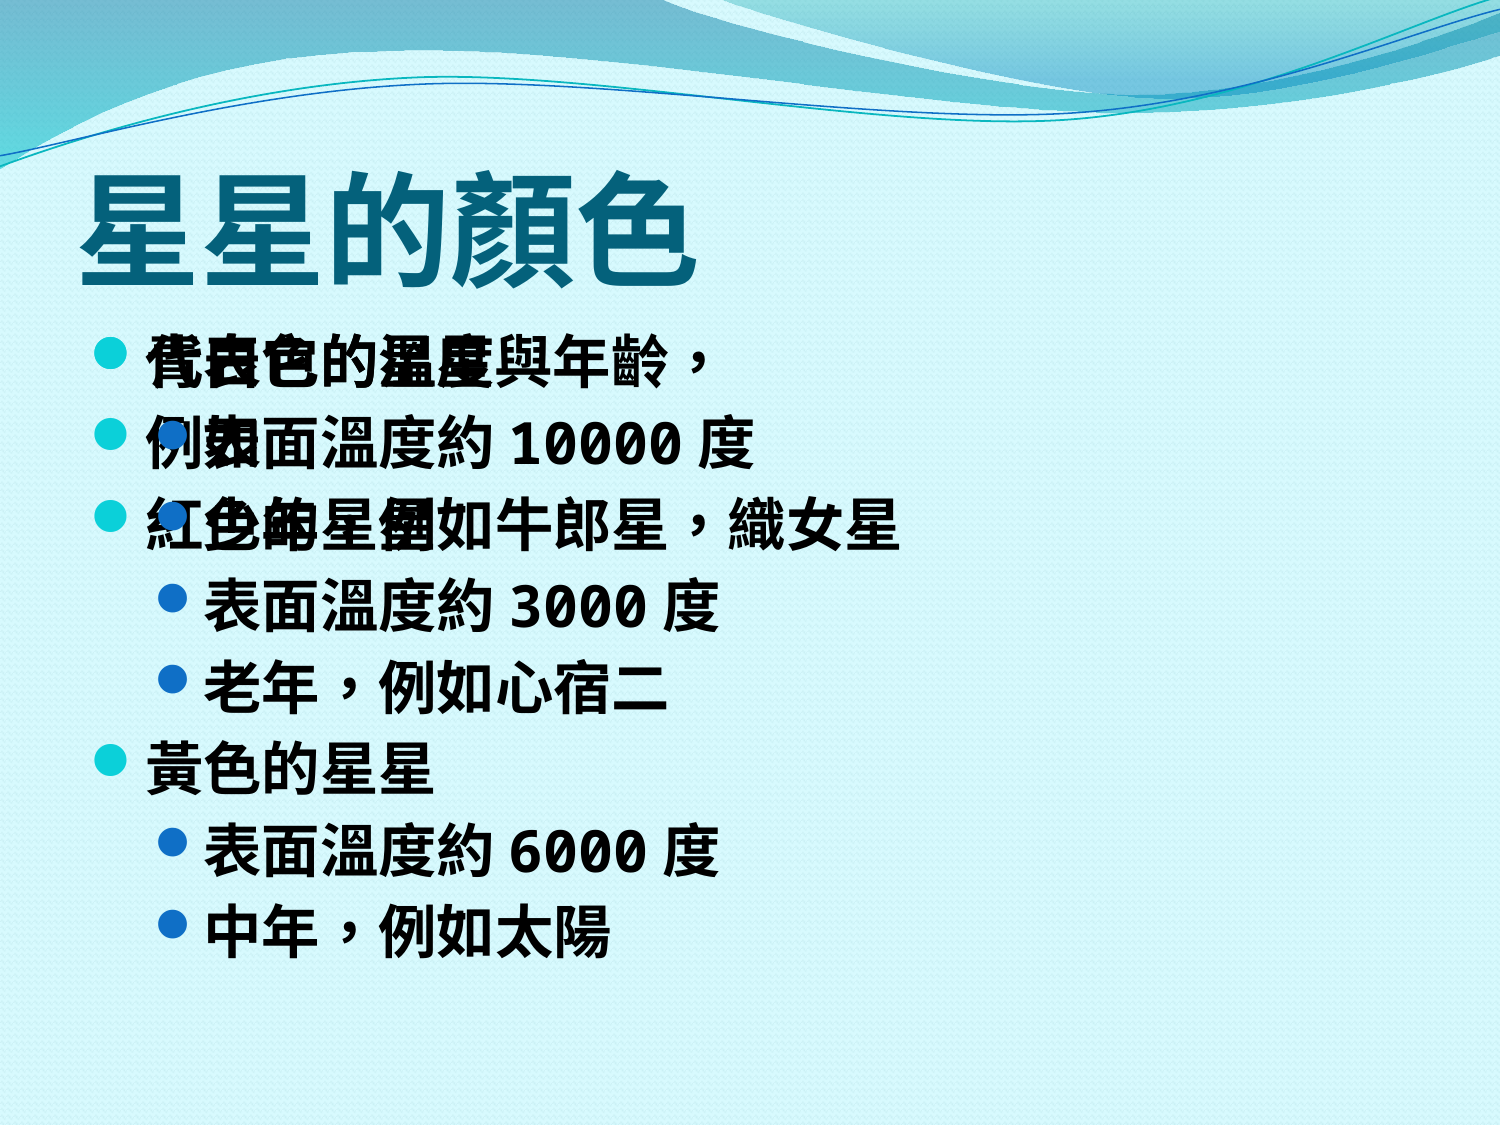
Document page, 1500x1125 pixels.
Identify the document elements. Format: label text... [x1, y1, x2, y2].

list 青白色的星星 表面溫度約10000度 少年，例如牛郎星，織女星 [75, 317, 1425, 1038]
title 星星的顏色 [75, 115, 1425, 303]
